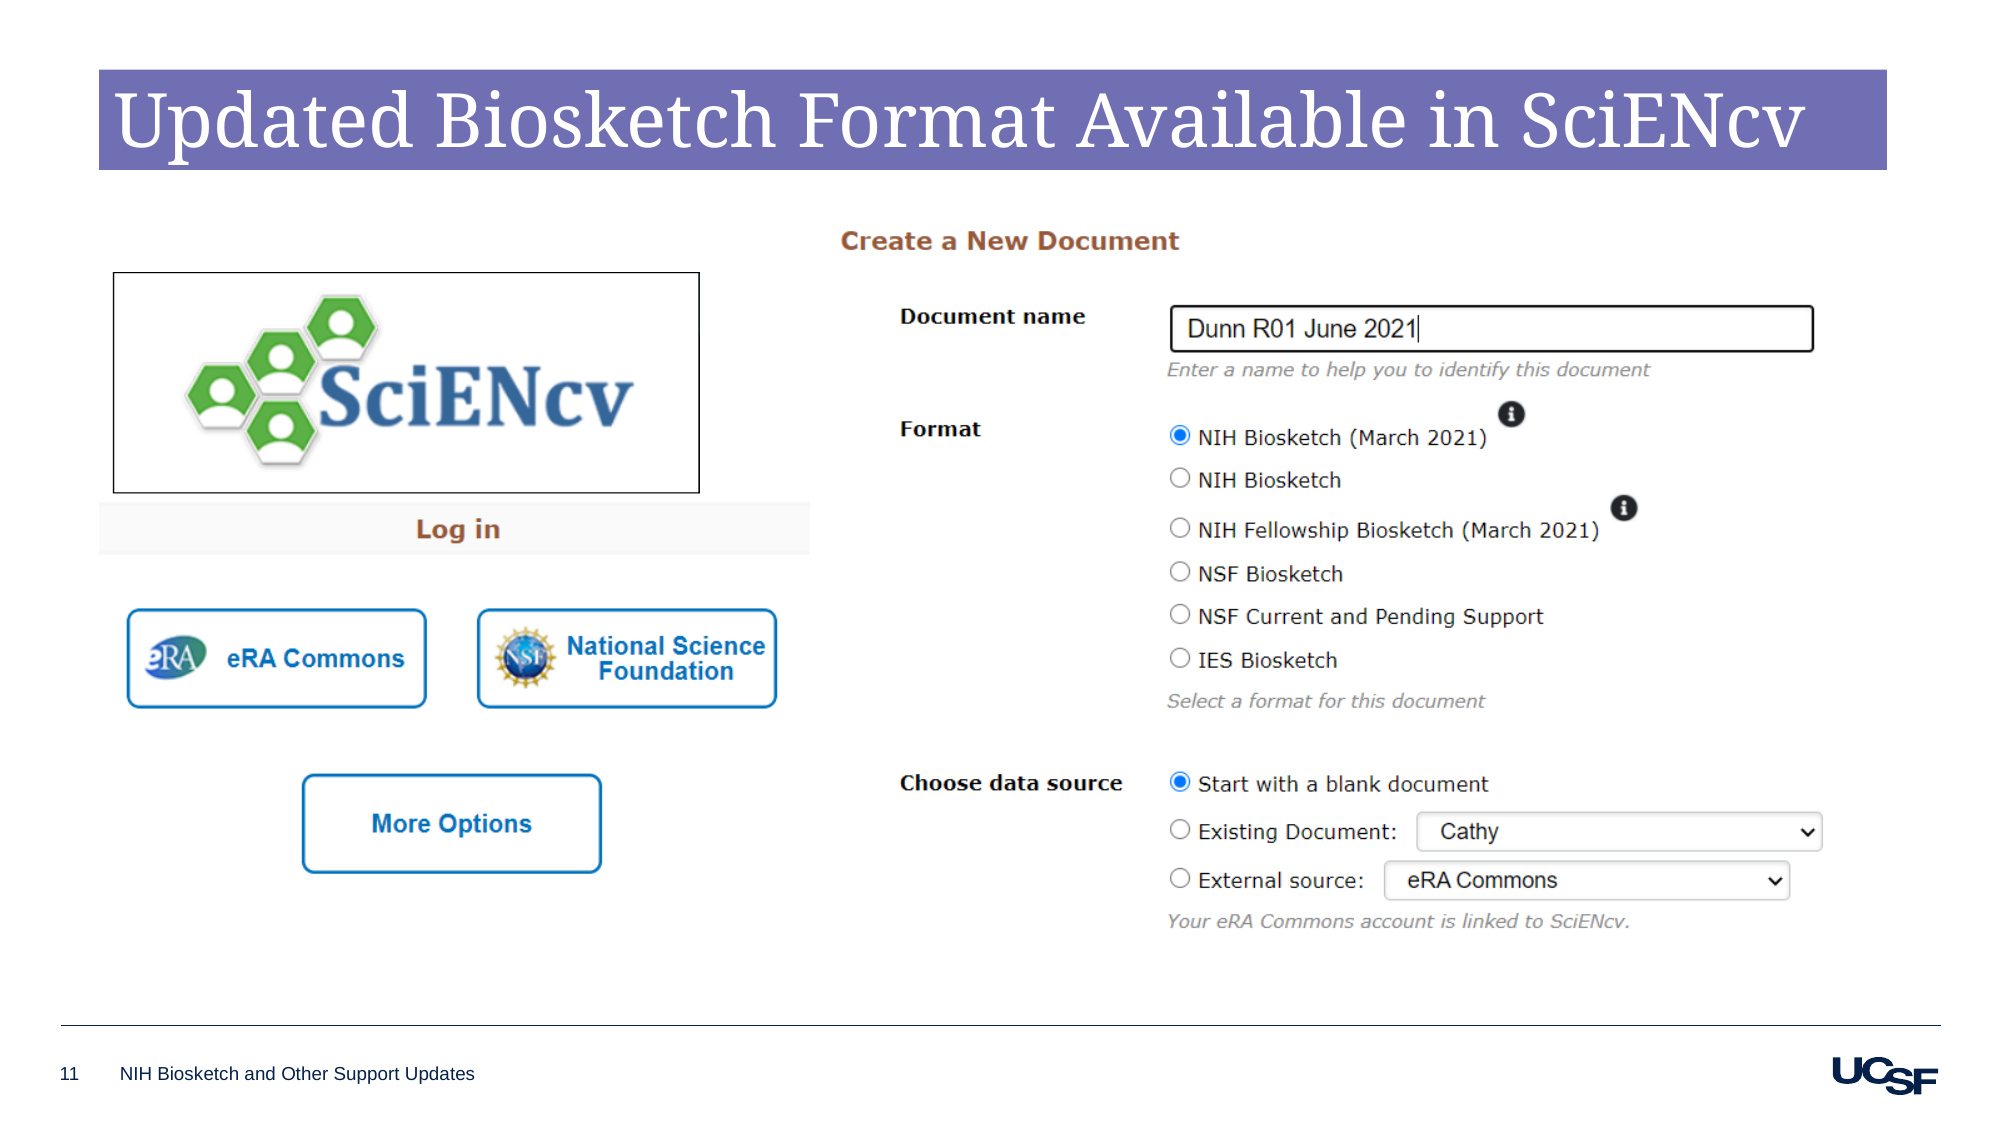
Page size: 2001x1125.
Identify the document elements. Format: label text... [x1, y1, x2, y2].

slide_number 11 [59, 1058, 114, 1084]
footer NIH Biosketch and Other Support Updates [119, 1061, 1063, 1084]
picture [86, 195, 1914, 946]
title Updated Biosketch Format Available in SciENcv [99, 69, 1887, 170]
